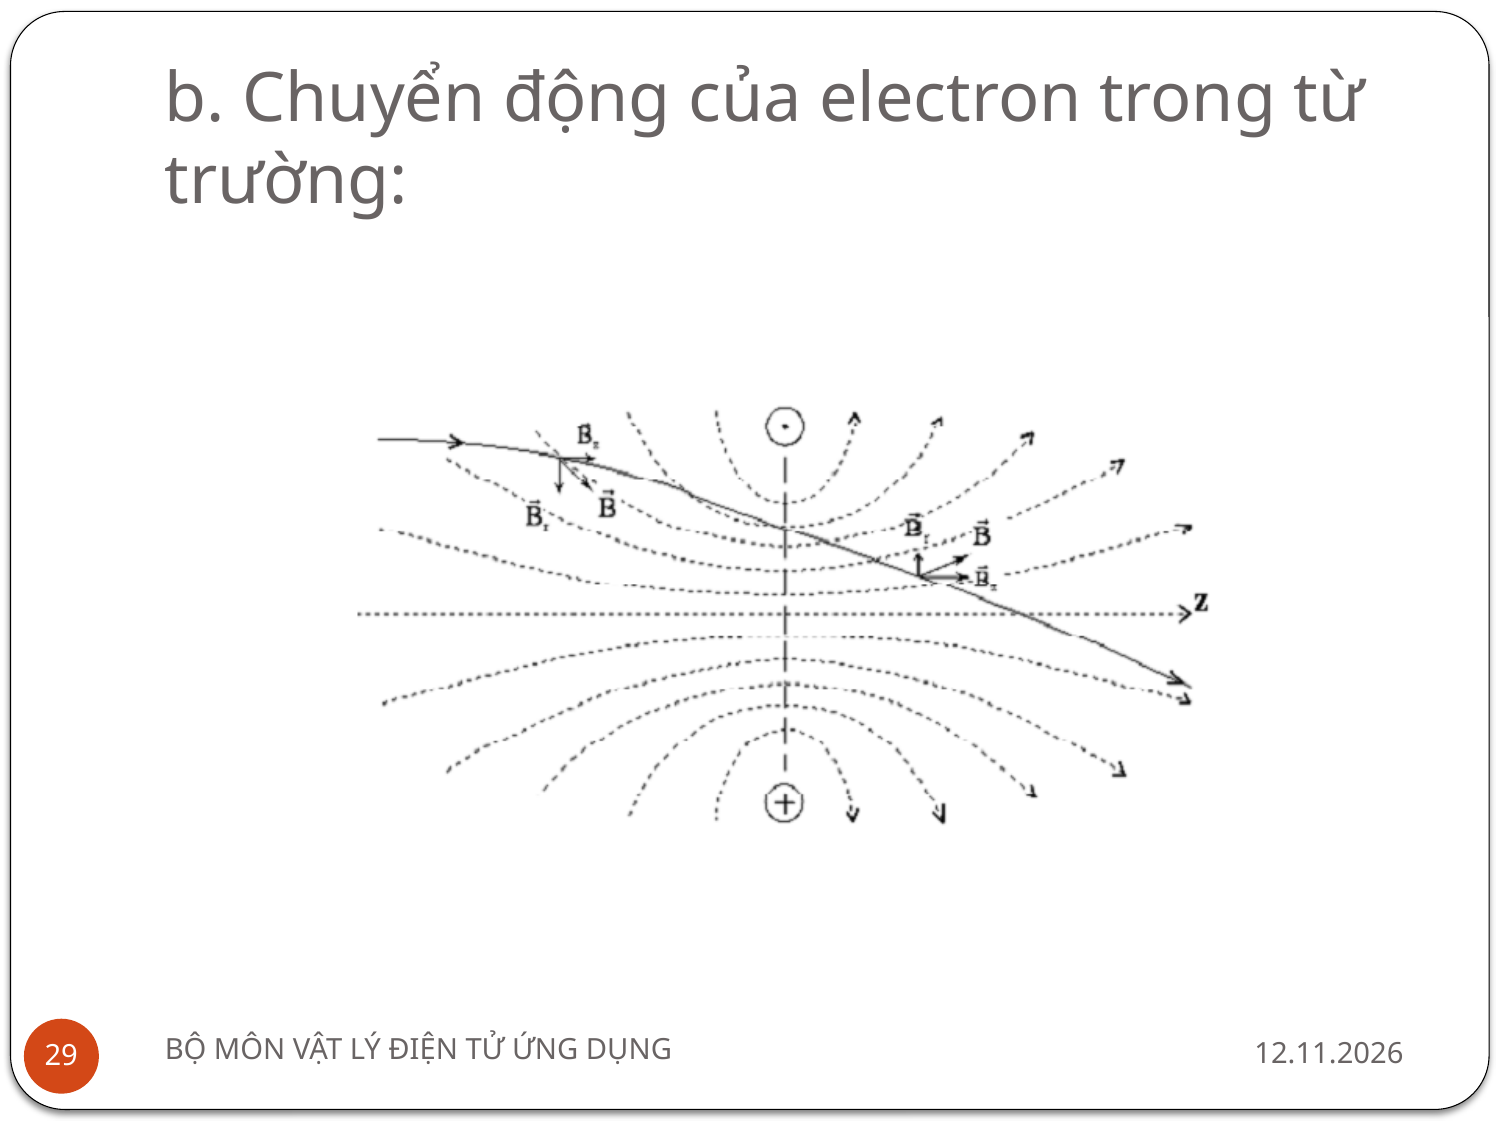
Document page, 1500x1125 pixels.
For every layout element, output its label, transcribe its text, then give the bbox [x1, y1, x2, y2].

slide_number 15/12 2010 [1012, 1015, 1419, 1094]
slide_number 29 [23, 1018, 99, 1094]
title b. Chuyển động của electron trong từ trường: [150, 45, 1425, 233]
footer BỘ MÔN VẬT LÝ ĐIỆN TỬ ỨNG DỤNG [150, 1012, 800, 1088]
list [299, 367, 1276, 858]
